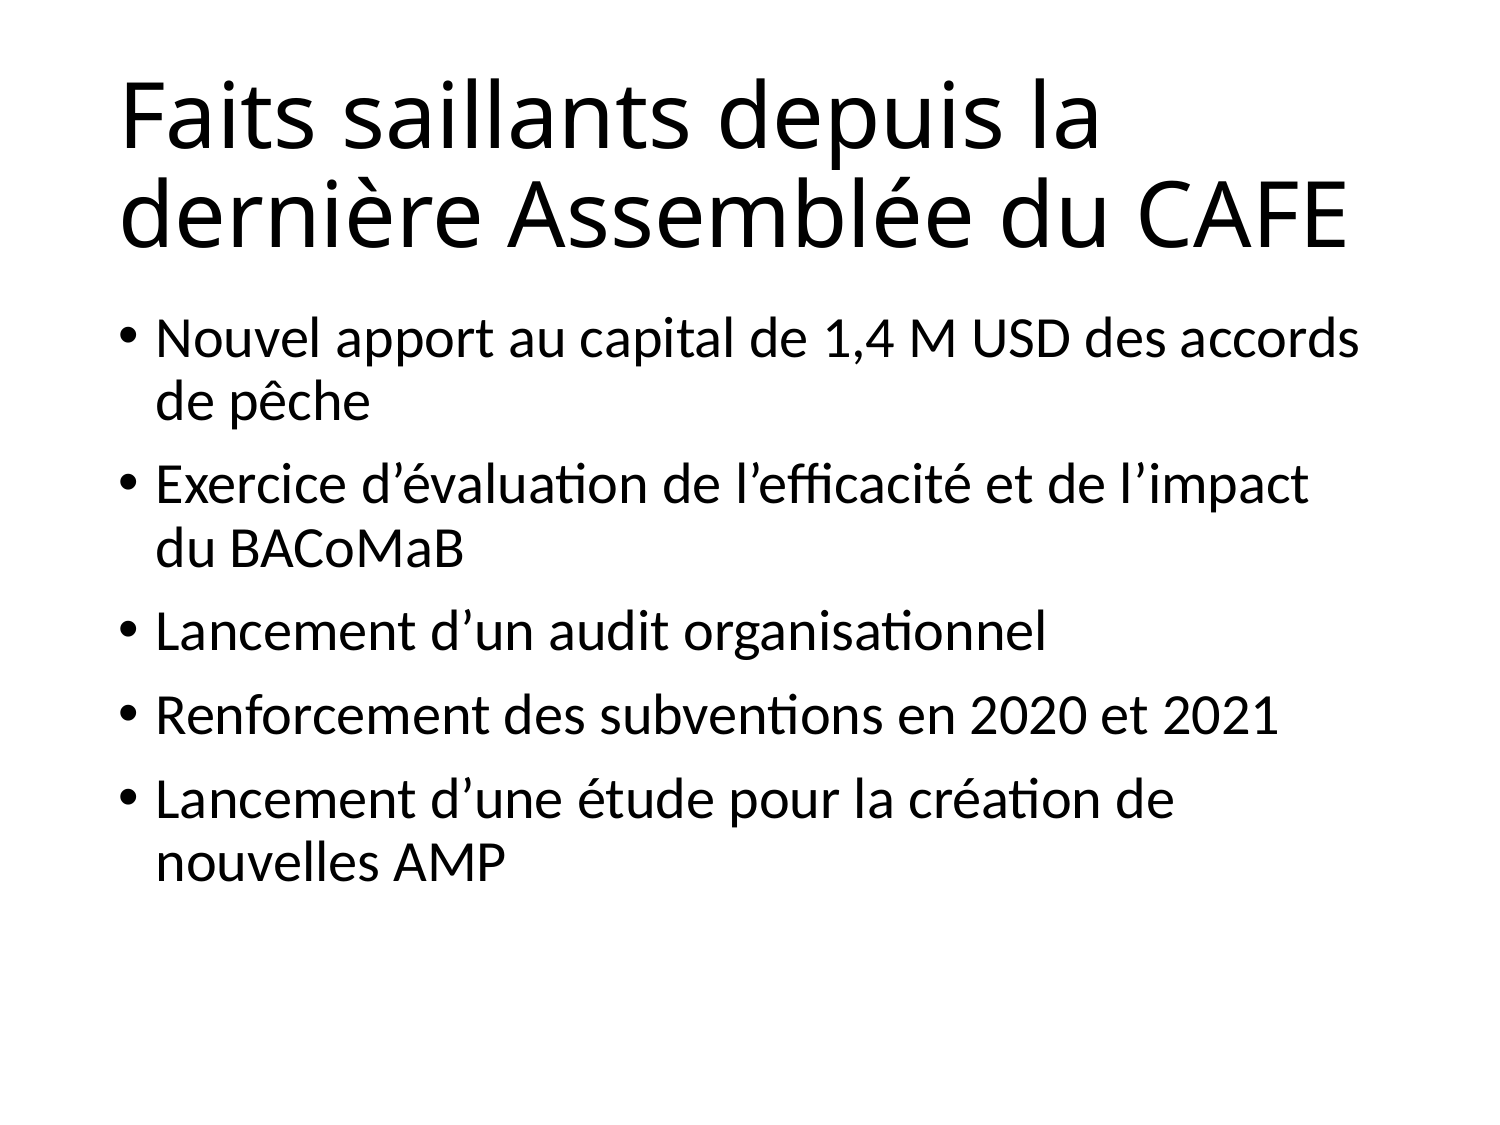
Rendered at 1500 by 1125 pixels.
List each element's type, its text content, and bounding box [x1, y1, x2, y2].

list Nouvel apport au capital de 1,4 M USD des accords de pêche Exercice d’évaluation de l’efficacité et de l’impact du BACoMaB Lancement d’un audit organisationnel Renforcement des subventions en 2020 et 2021 Lancement d’une étude pour la création de nouvelles AMP [103, 299, 1397, 1014]
title Faits saillants depuis la dernière Assemblée du CAFE [103, 59, 1397, 278]
